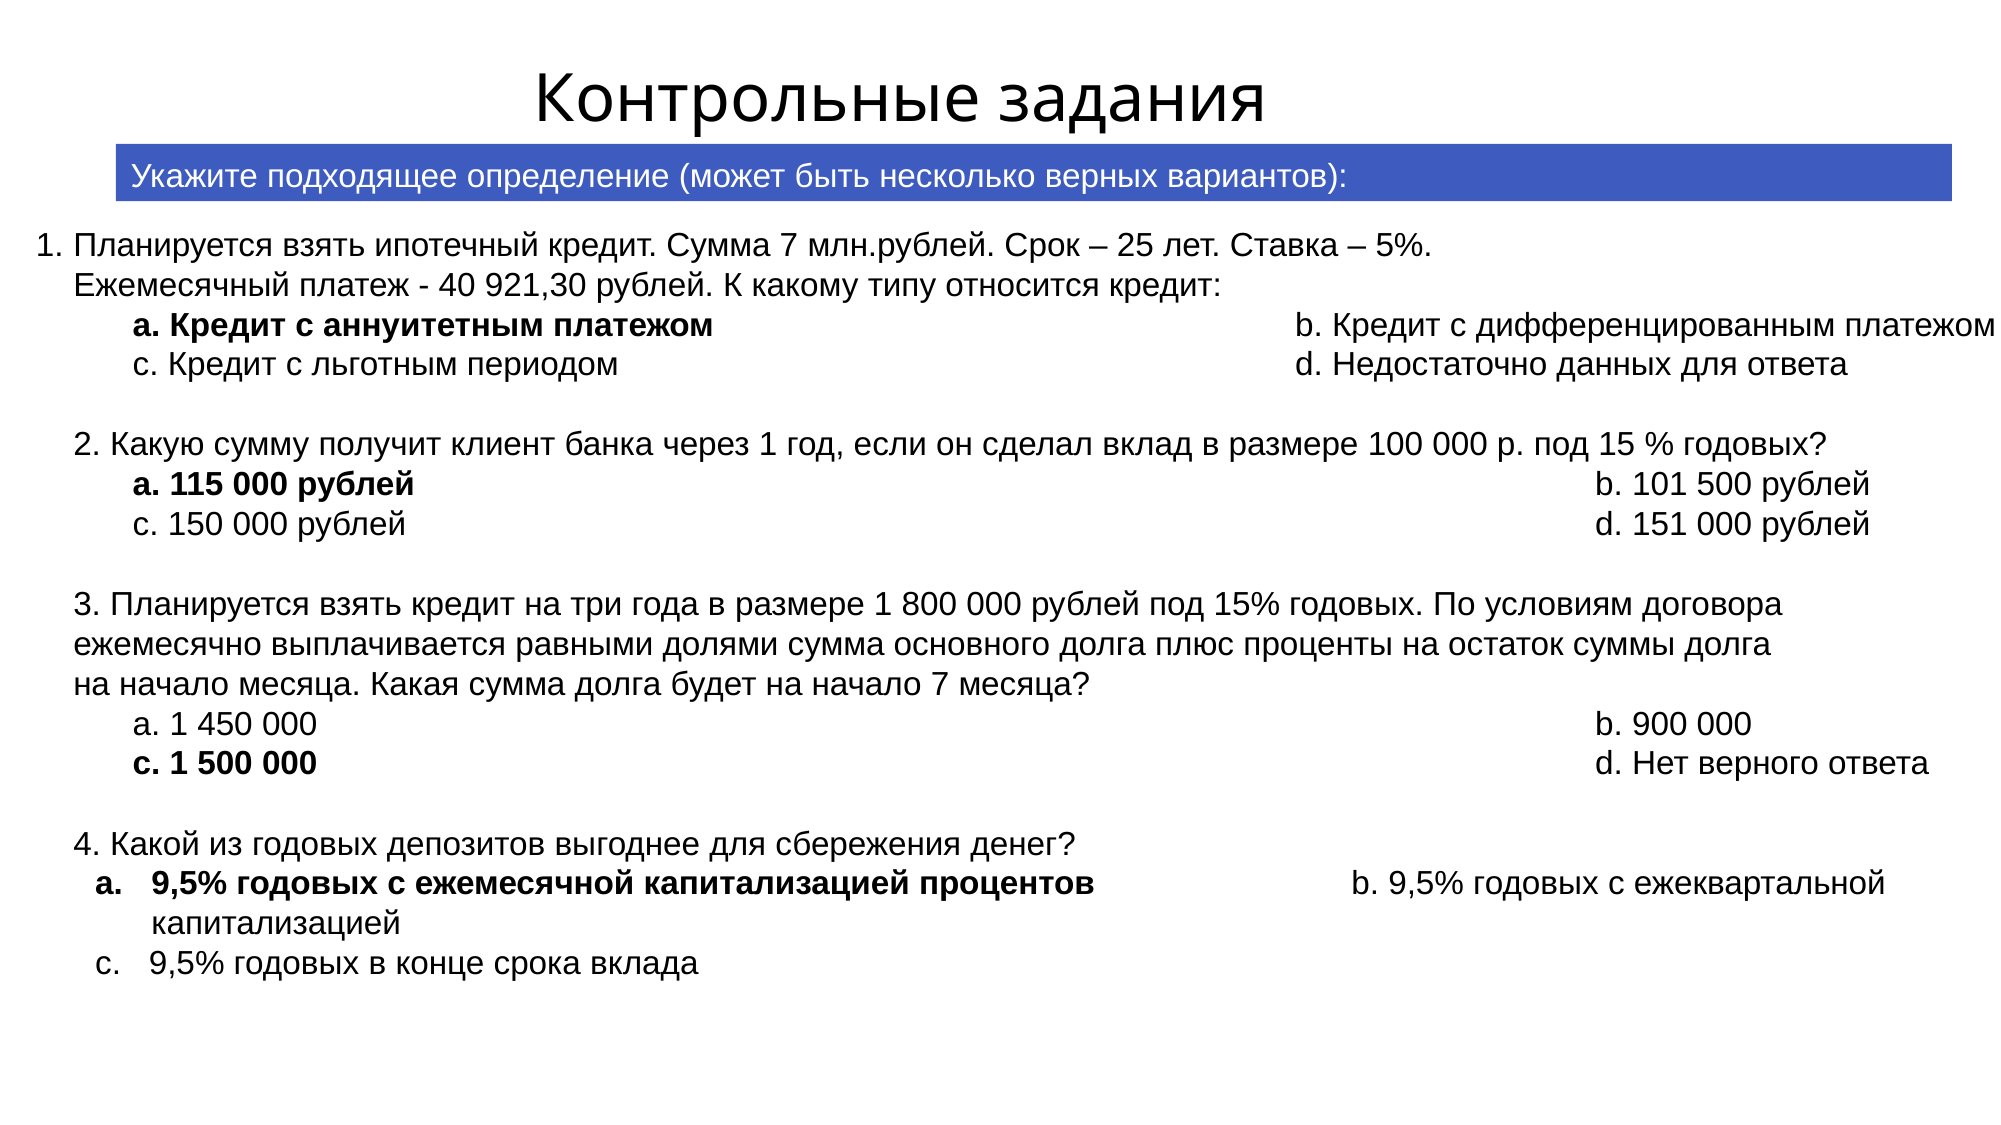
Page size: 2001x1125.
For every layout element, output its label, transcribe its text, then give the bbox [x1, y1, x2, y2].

text_box Контрольные задания [115, 26, 1687, 143]
text_box Планируется взять ипотечный кредит. Сумма 7 млн.рублей. Срок – 25 лет. Ставка – 5%. Ежемесячный платеж - 40 921,30 рублей. К какому типу относится кредит: a. Кредит с аннуитетным платежом b. Кредит с дифференцированным платежом c. Кредит с льготным периодом d. Недостаточно данных для ответа 2. Какую сумму получит клиент банка через 1 год, если он сделал вклад в размере 100 000 р. под 15 % годовых? a. 115 000 рублей b. 101 500 рублей c. 150 000 рублей d. 151 000 рублей 3. Планируется взять кредит на три года в размере 1 800 000 рублей под 15% годовых. По условиям договора ежемесячно выплачивается равными долями сумма основного долга плюс проценты на остаток суммы долга на начало месяца. Какая сумма долга будет на начало 7 месяца? a. 1 450 000 b. 900 000 c. 1 500 000 d. Нет верного ответа 4. Какой из годовых депозитов выгоднее для сбережения денег? 9,5% годовых с ежемесячной капитализацией процентов b. 9,5% годовых с ежеквартальной капитализацией c. 9,5% годовых в конце срока вклада [21, 215, 2000, 989]
text_box Укажите подходящее определение (может быть несколько верных вариантов): [115, 143, 1952, 202]
